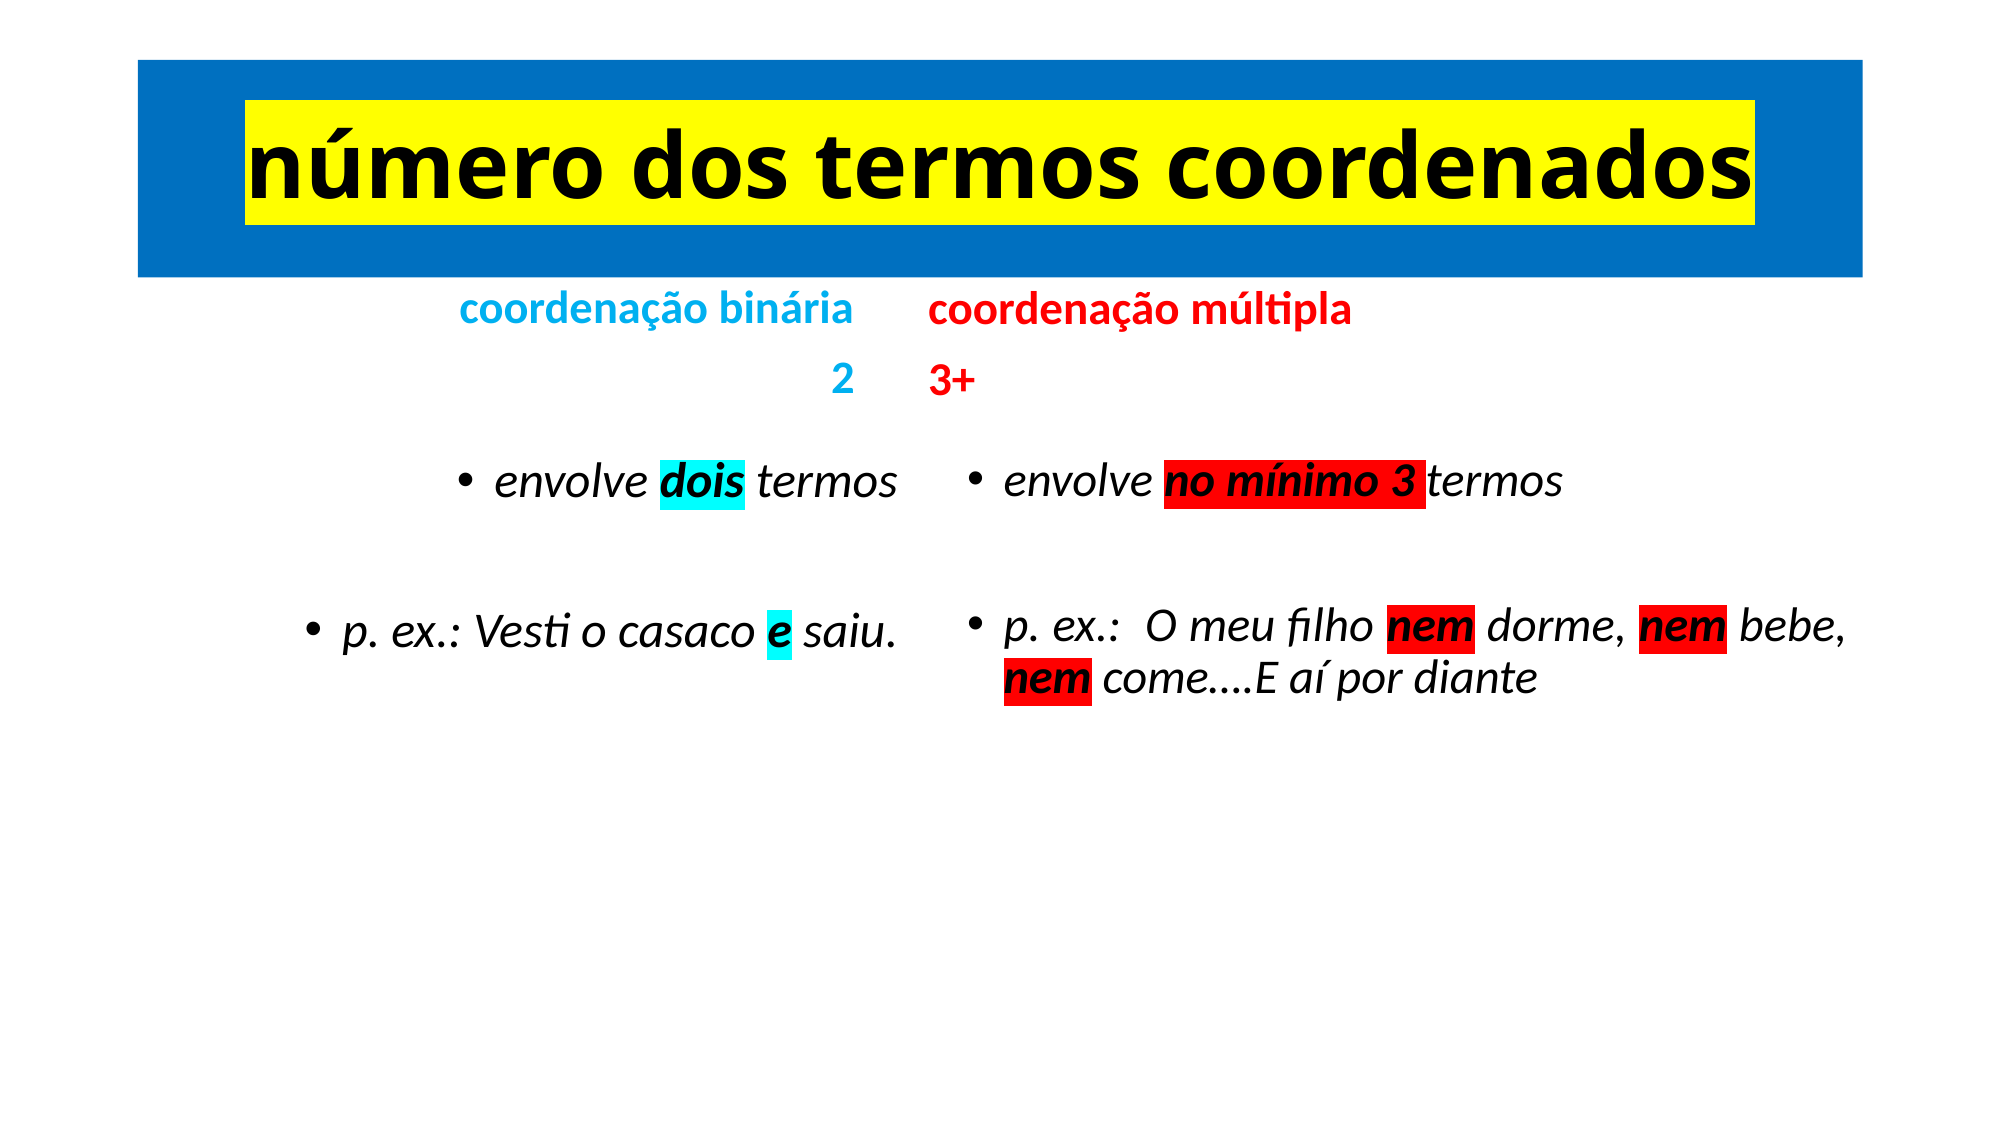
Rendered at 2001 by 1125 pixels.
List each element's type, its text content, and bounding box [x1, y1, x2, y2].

list coordenação múltipla 3+ [913, 275, 1863, 413]
title número dos termos coordenados [137, 59, 1863, 278]
list coordenação binária 2 [52, 275, 870, 411]
list envolve no mínimo 3 termos p. ex.: O meu filho nem dorme, nem bebe, nem come….E aí por diante [952, 447, 1863, 713]
list envolve dois termos p. ex.: Vesti o casaco e saiu. [52, 447, 913, 781]
